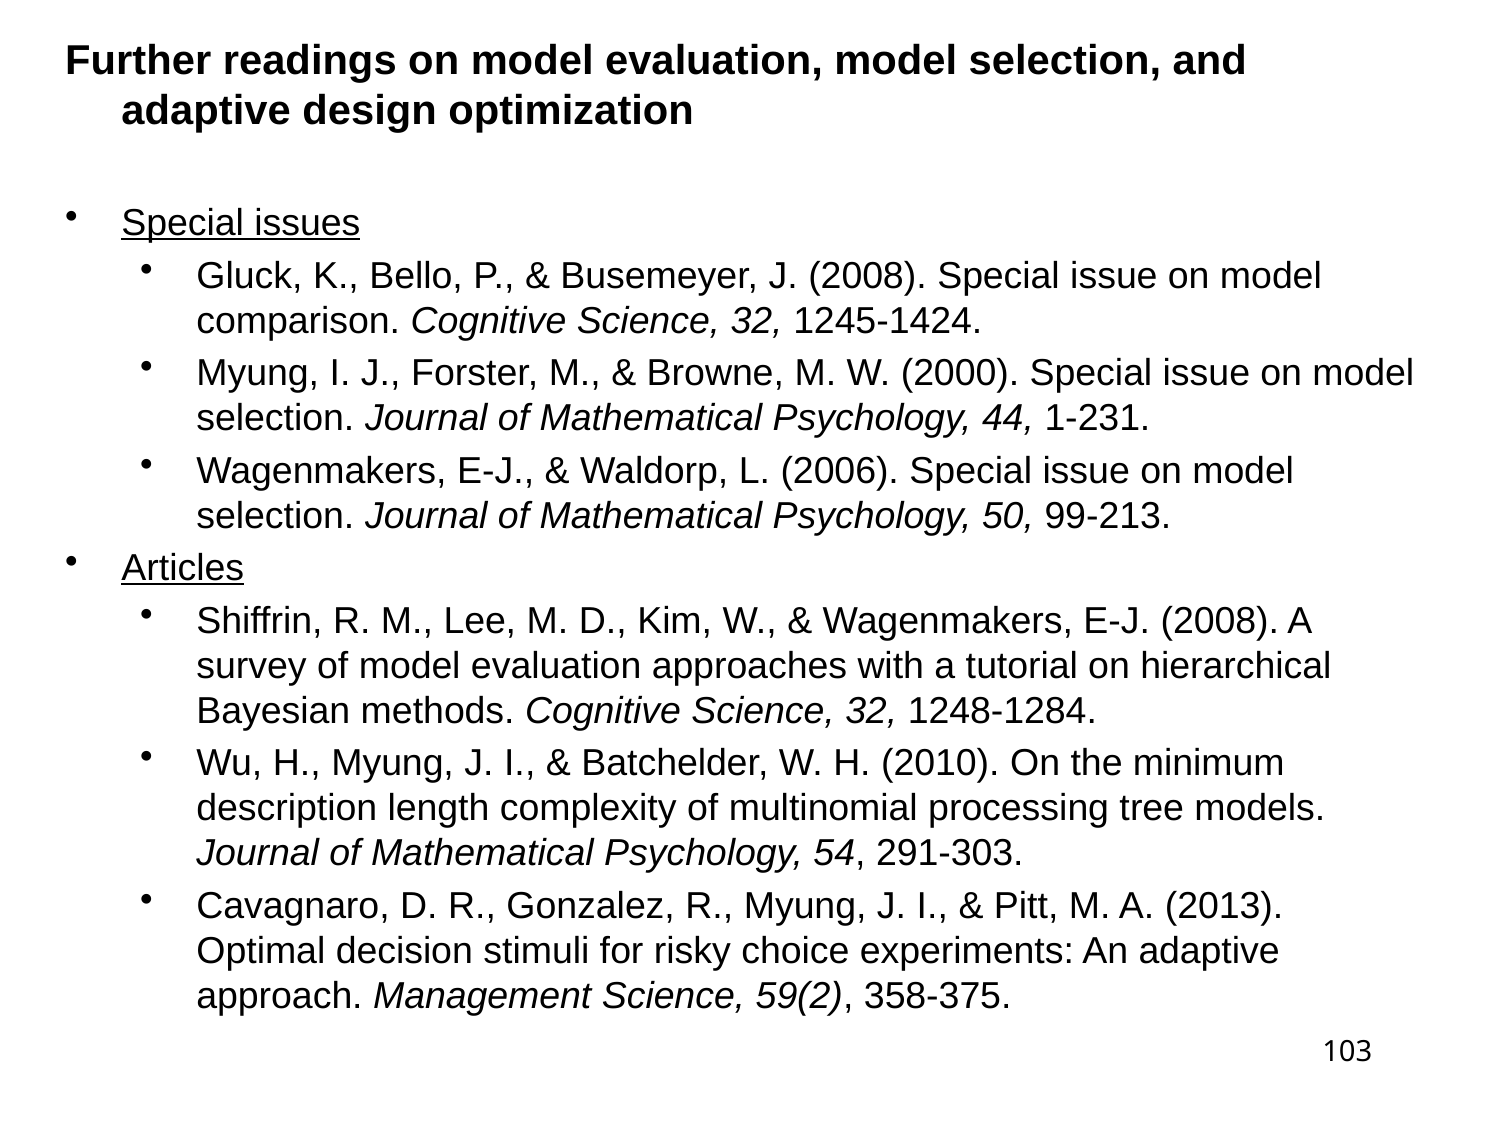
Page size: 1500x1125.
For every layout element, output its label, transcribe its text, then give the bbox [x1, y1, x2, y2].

text_box Further readings on model evaluation, model selection, and adaptive design optimization Special issues Gluck, K., Bello, P., & Busemeyer, J. (2008). Special issue on model comparison. Cognitive Science, 32, 1245-1424. Myung, I. J., Forster, M., & Browne, M. W. (2000). Special issue on model selection. Journal of Mathematical Psychology, 44, 1-231. Wagenmakers, E-J., & Waldorp, L. (2006). Special issue on model selection. Journal of Mathematical Psychology, 50, 99-213. Articles Shiffrin, R. M., Lee, M. D., Kim, W., & Wagenmakers, E-J. (2008). A survey of model evaluation approaches with a tutorial on hierarchical Bayesian methods. Cognitive Science, 32, 1248-1284. Wu, H., Myung, J. I., & Batchelder, W. H. (2010). On the minimum description length complexity of multinomial processing tree models. Journal of Mathematical Psychology, 54, 291-303. Cavagnaro, D. R., Gonzalez, R., Myung, J. I., & Pitt, M. A. (2013). Optimal decision stimuli for risky choice experiments: An adaptive approach. Management Science, 59(2), 358-375. [50, 24, 1438, 1025]
slide_number 103 [1074, 1024, 1388, 1101]
text_box [199, 412, 1400, 613]
